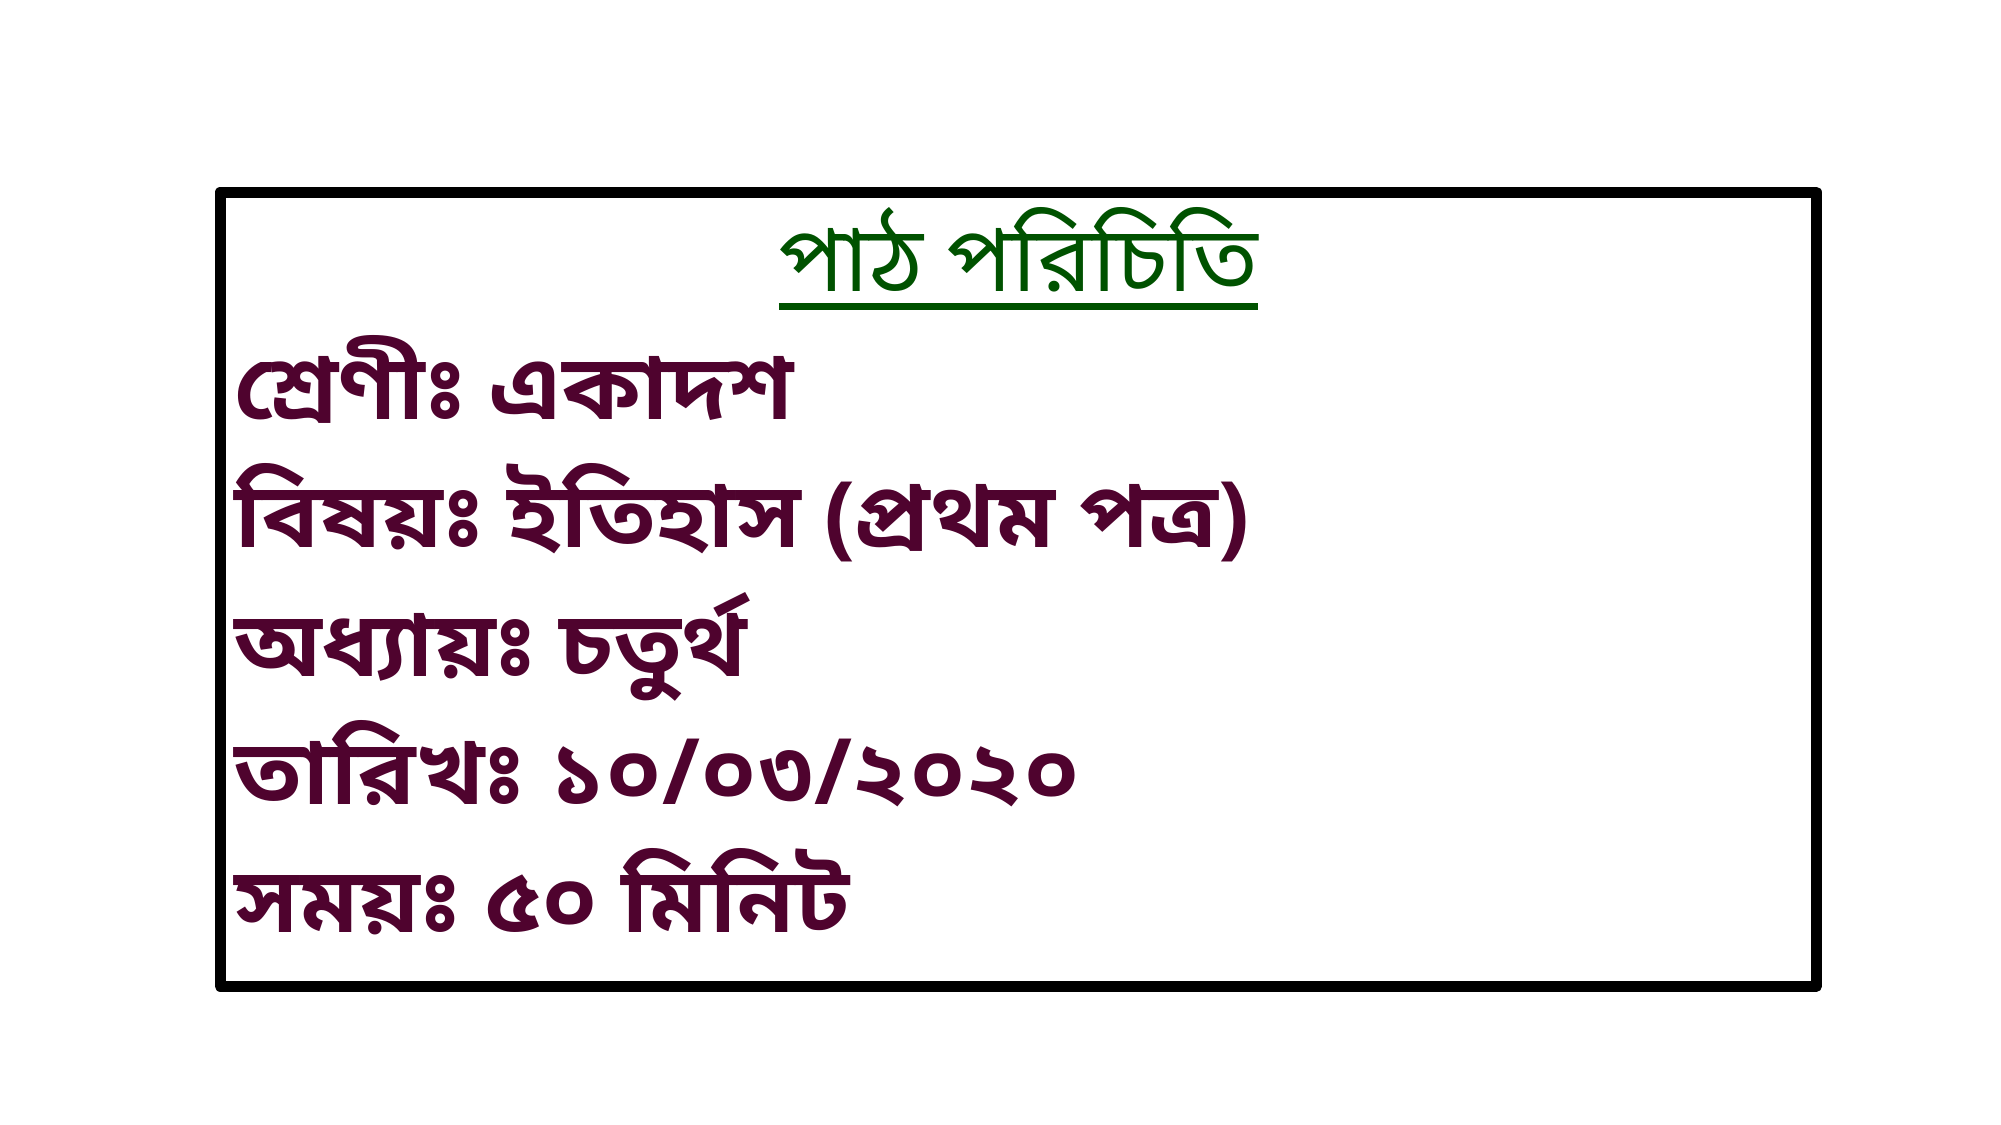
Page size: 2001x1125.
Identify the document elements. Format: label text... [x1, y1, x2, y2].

text_box পাঠ পরিচিতি শ্রেণীঃ একাদশ বিষয়ঃ ইতিহাস (প্রথম পত্র) অধ্যায়ঃ চতুর্থ তারিখঃ ১০/০৩/২০২০ সময়ঃ ৫০ মিনিট [220, 192, 1817, 987]
